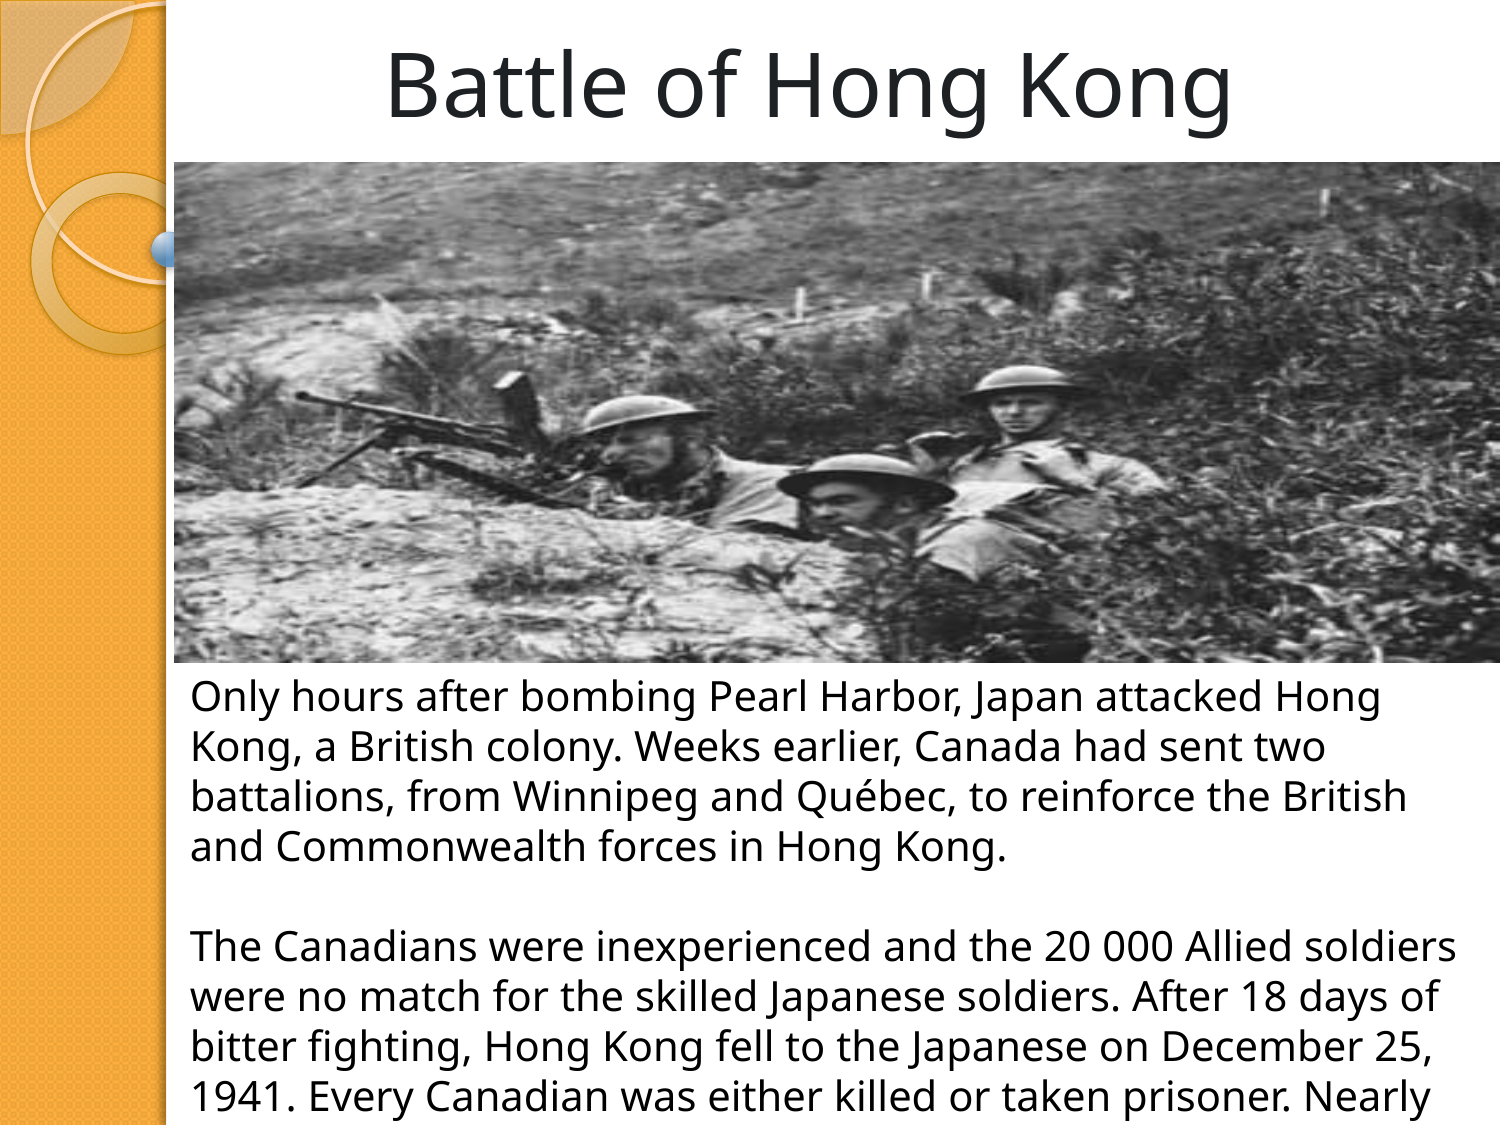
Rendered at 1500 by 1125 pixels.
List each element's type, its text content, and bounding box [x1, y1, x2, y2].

text_box Only hours after bombing Pearl Harbor, Japan attacked Hong Kong, a British colony. Weeks earlier, Canada had sent two battalions, from Winnipeg and Québec, to reinforce the British and Commonwealth forces in Hong Kong. The Canadians were inexperienced and the 20 000 Allied soldiers were no match for the skilled Japanese soldiers. After 18 days of bitter fighting, Hong Kong fell to the Japanese on December 25, 1941. Every Canadian was either killed or taken prisoner. Nearly 1700 Canadian were taken as prisoners of war. They faced brutal conditions and were later used as slave labour. [174, 673, 1500, 1125]
picture [174, 162, 1500, 663]
title Battle of Hong Kong [119, 0, 1500, 250]
